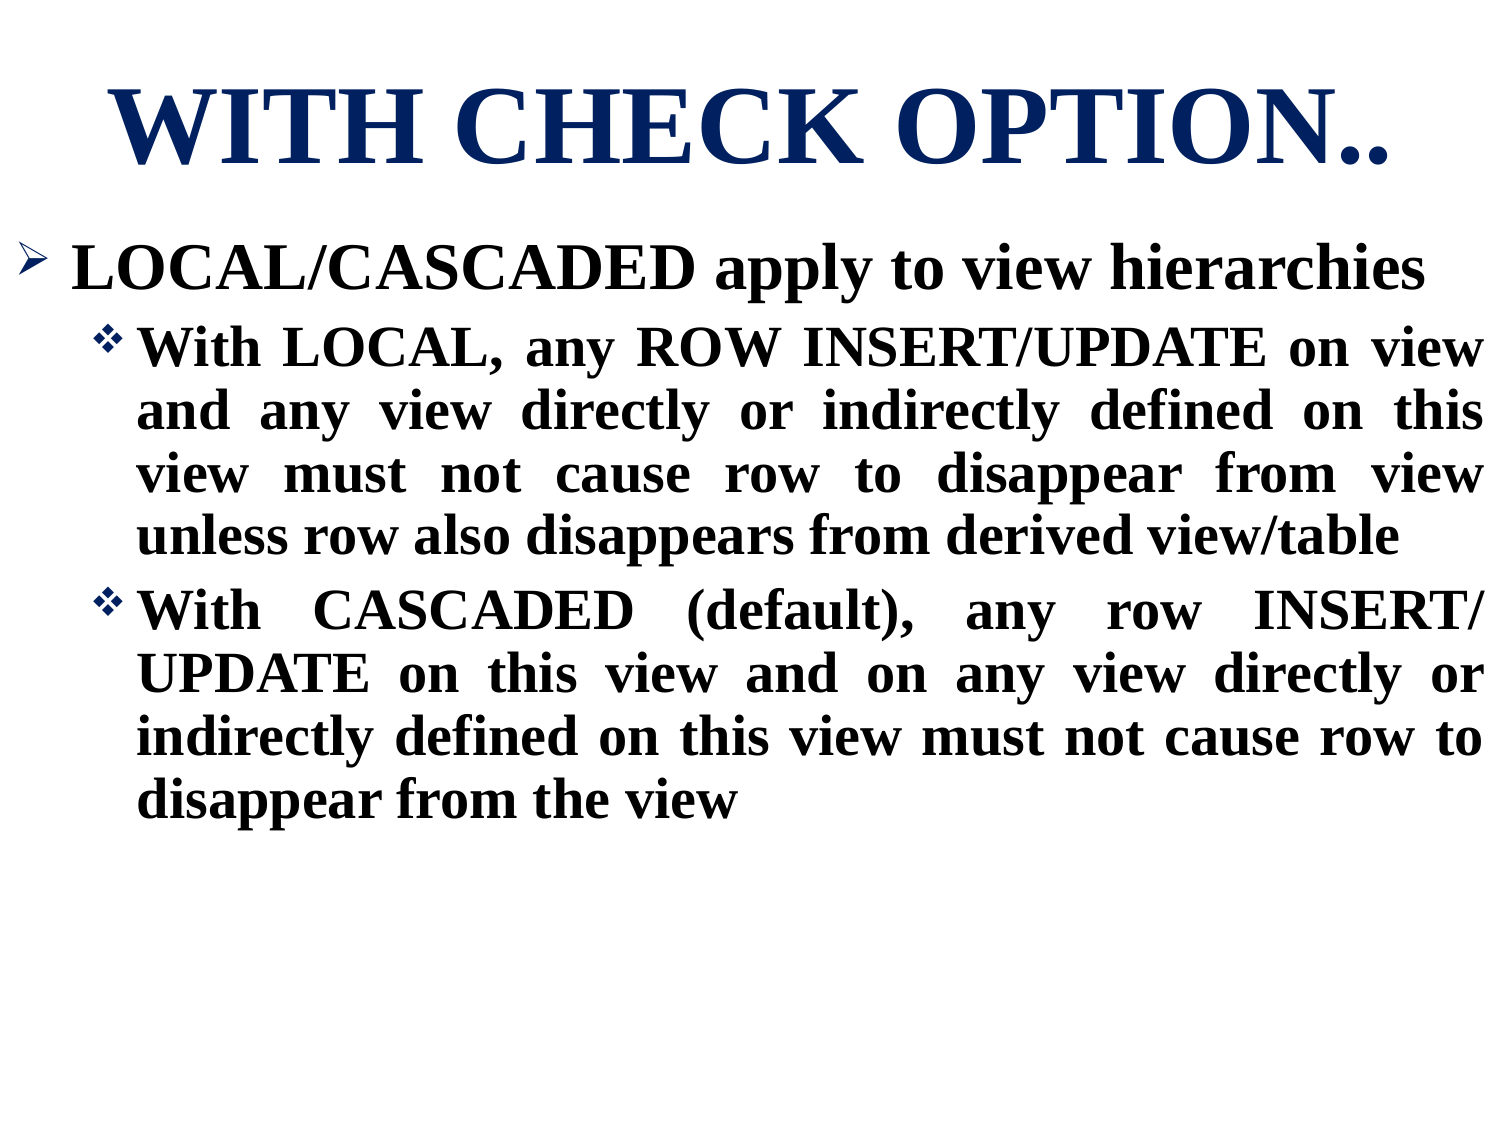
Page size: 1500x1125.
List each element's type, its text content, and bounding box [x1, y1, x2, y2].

title WITH CHECK OPTION.. [0, 37, 1500, 200]
text_box LOCAL/CASCADED apply to view hierarchies With LOCAL, any ROW INSERT/UPDATE on view and any view directly or indirectly defined on this view must not cause row to disappear from view unless row also disappears from derived view/table With CASCADED (default), any row INSERT/ UPDATE on this view and on any view directly or indirectly defined on this view must not cause row to disappear from the view [0, 224, 1500, 1125]
